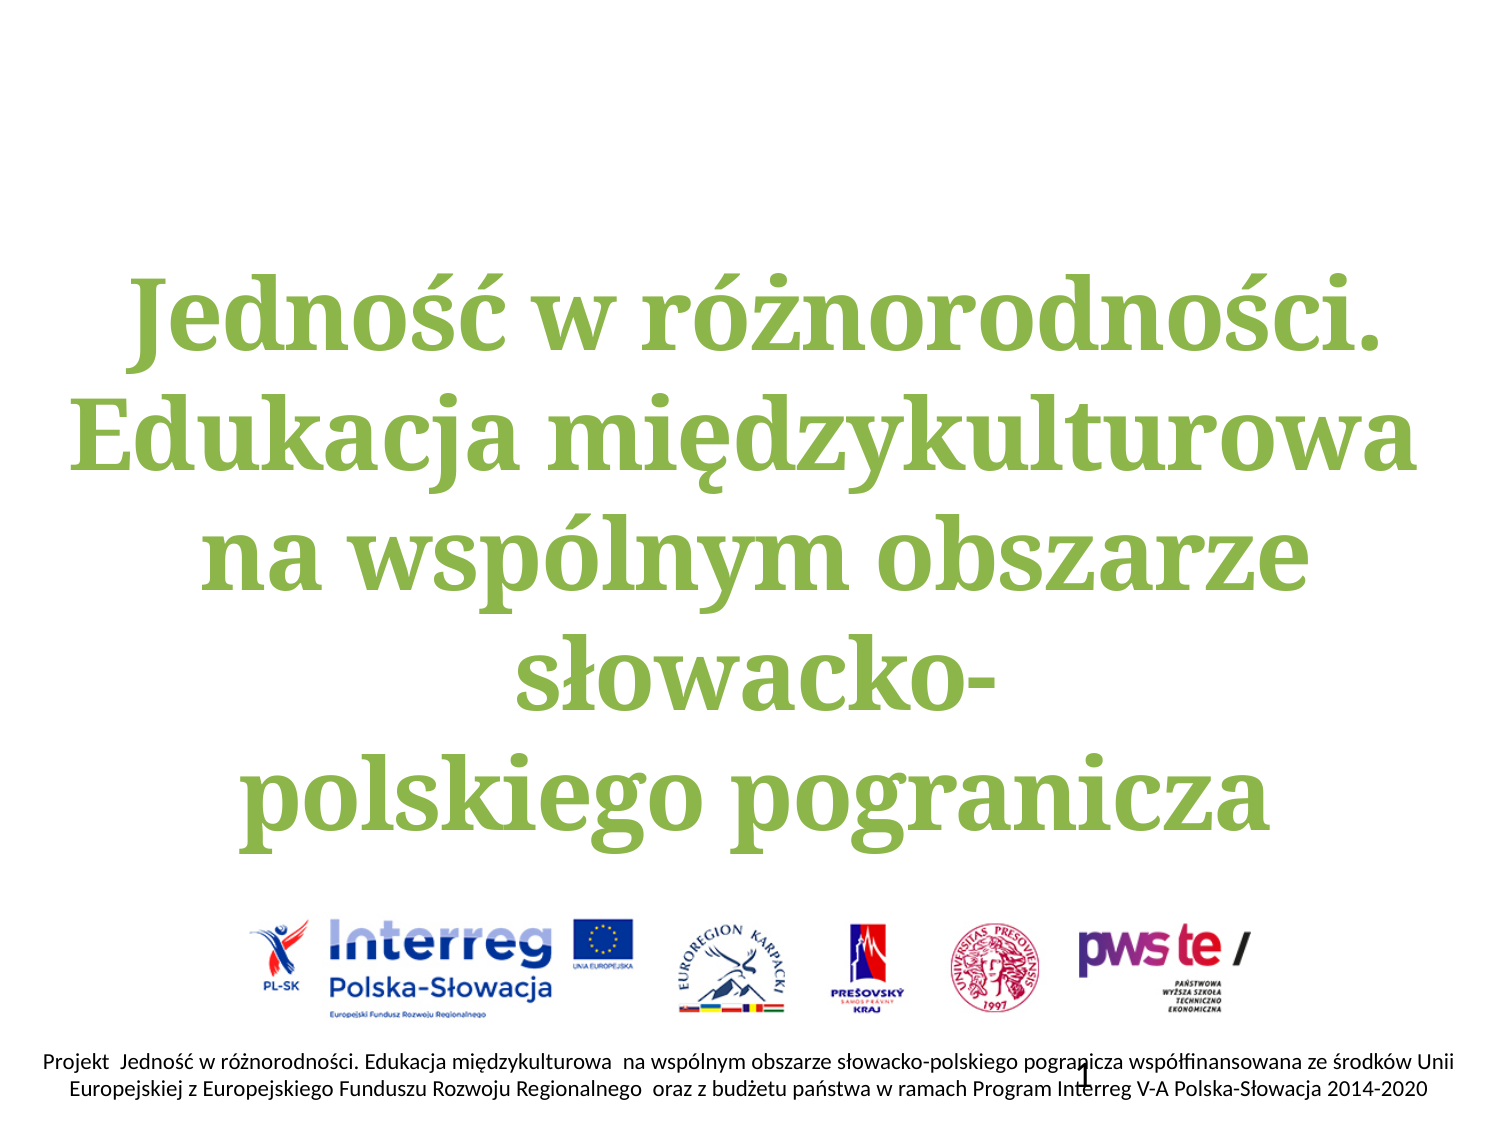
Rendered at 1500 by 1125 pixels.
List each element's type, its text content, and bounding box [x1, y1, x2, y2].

picture [249, 912, 1251, 1025]
text_box Jedność w różnorodności. Edukacja międzykulturowa na wspólnym obszarze słowacko- polskiego pogranicza [38, 327, 1474, 894]
slide_number 1 [1059, 1042, 1397, 1103]
text_box [74, 84, 1438, 327]
